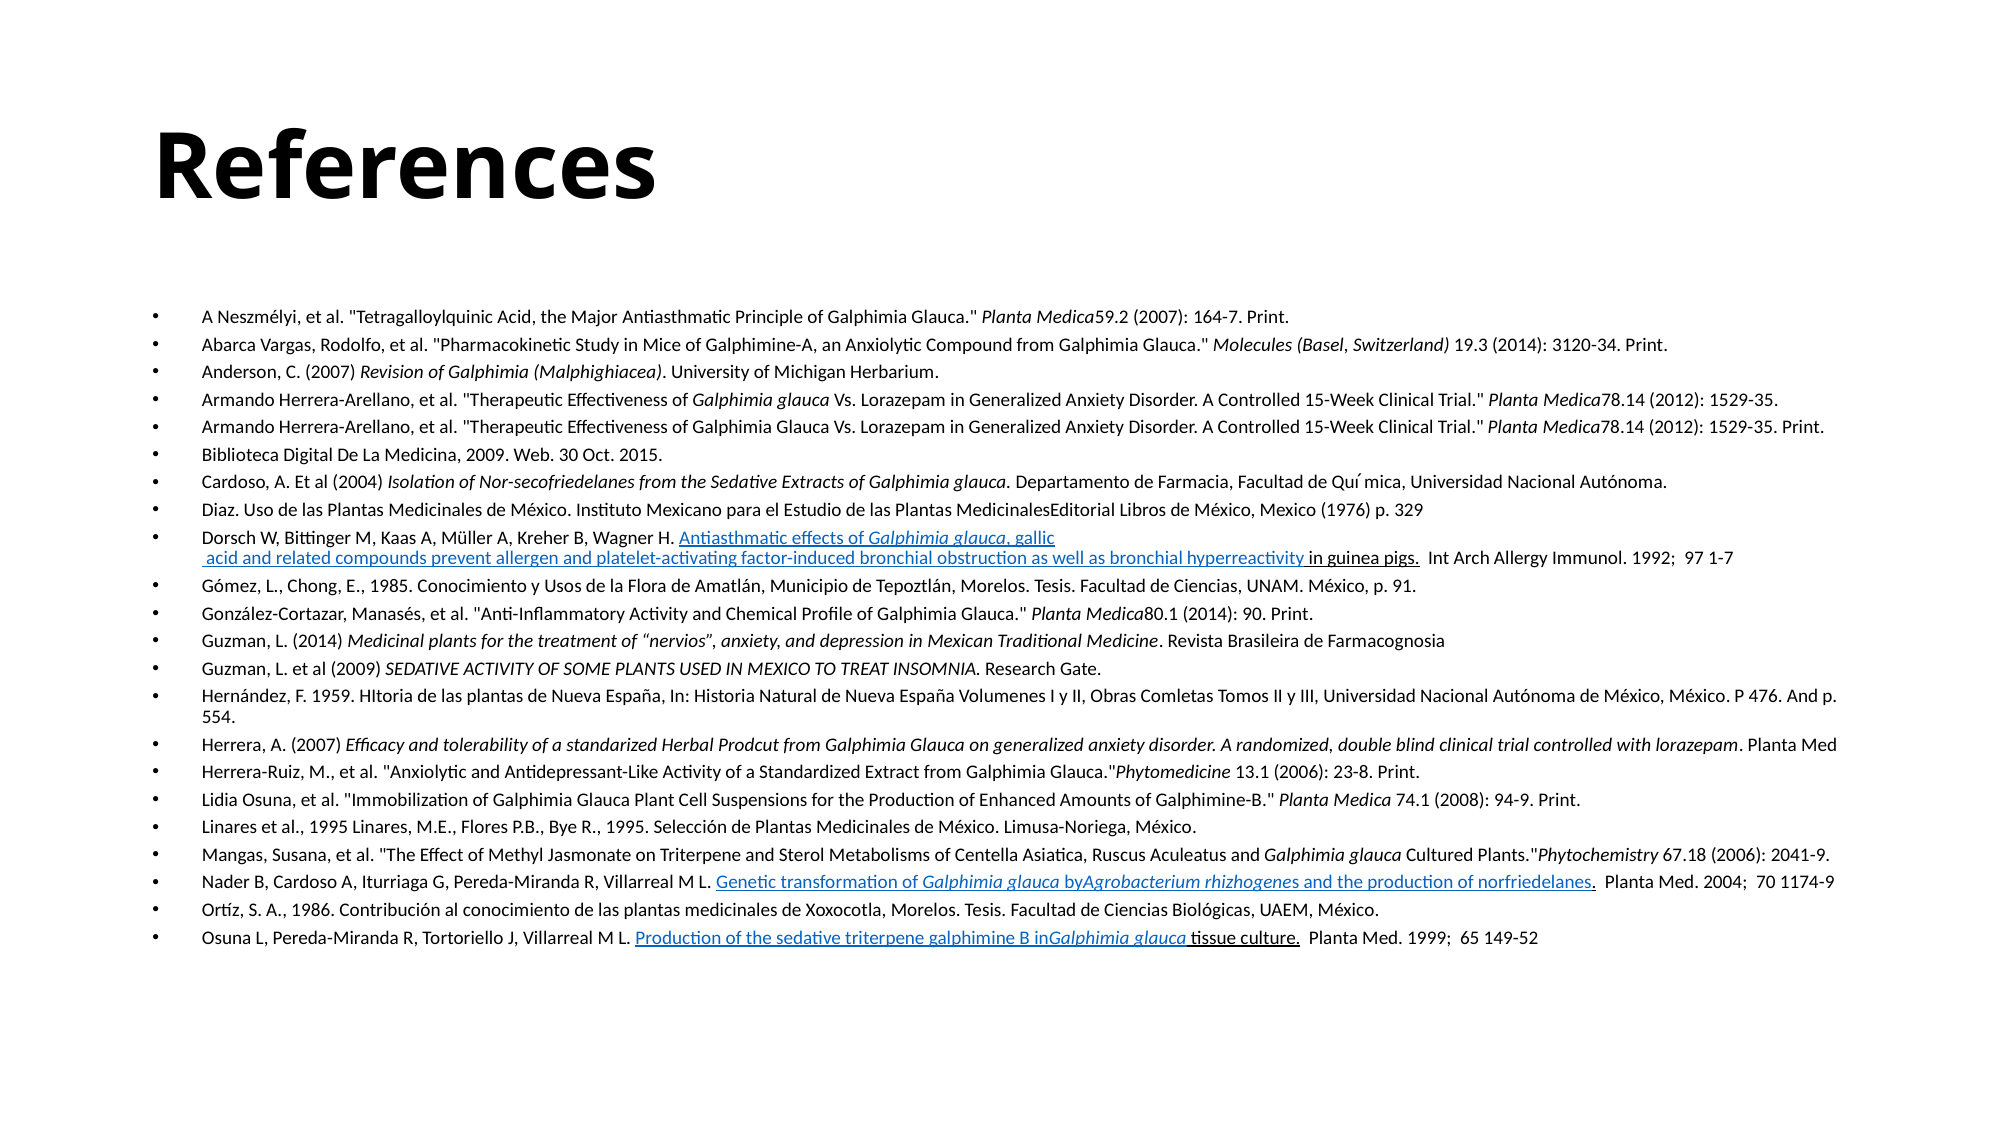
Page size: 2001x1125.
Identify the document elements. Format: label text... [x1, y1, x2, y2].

title References [137, 59, 1863, 278]
list A Neszmélyi, et al. "Tetragalloylquinic Acid, the Major Antiasthmatic Principle of Galphimia Glauca." Planta Medica59.2 (2007): 164-7. Print. Abarca Vargas, Rodolfo, et al. "Pharmacokinetic Study in Mice of Galphimine-A, an Anxiolytic Compound from Galphimia Glauca." Molecules (Basel, Switzerland) 19.3 (2014): 3120-34. Print. Anderson, C. (2007) Revision of Galphimia (Malphighiacea). University of Michigan Herbarium. Armando Herrera-Arellano, et al. "Therapeutic Effectiveness of Galphimia glauca Vs. Lorazepam in Generalized Anxiety Disorder. A Controlled 15-Week Clinical Trial." Planta Medica78.14 (2012): 1529-35. Armando Herrera-Arellano, et al. "Therapeutic Effectiveness of Galphimia Glauca Vs. Lorazepam in Generalized Anxiety Disorder. A Controlled 15-Week Clinical Trial." Planta Medica78.14 (2012): 1529-35. Print. Biblioteca Digital De La Medicina, 2009. Web. 30 Oct. 2015. Cardoso, A. Et al (2004) Isolation of Nor-secofriedelanes from the Sedative Extracts of Galphimia glauca. Departamento de Farmacia, Facultad de Quı ́mica, Universidad Nacional Autónoma. Diaz. Uso de las Plantas Medicinales de México. Instituto Mexicano para el Estudio de las Plantas MedicinalesEditorial Libros de México, Mexico (1976) p. 329 Dorsch W, Bittinger M, Kaas A, Müller A, Kreher B, Wagner H. Antiasthmatic effects of Galphimia glauca, gallic acid and related compounds prevent allergen and platelet-activating factor-induced bronchial obstruction as well as bronchial hyperreactivity in guinea pigs. Int Arch Allergy Immunol. 1992; 97 1-7 Gómez, L., Chong, E., 1985. Conocimiento y Usos de la Flora de Amatlán, Municipio de Tepoztlán, Morelos. Tesis. Facultad de Ciencias, UNAM. México, p. 91. González-Cortazar, Manasés, et al. "Anti-Inflammatory Activity and Chemical Profile of Galphimia Glauca." Planta Medica80.1 (2014): 90. Print. Guzman, L. (2014) Medicinal plants for the treatment of “nervios”, anxiety, and depression in Mexican Traditional Medicine. Revista Brasileira de Farmacognosia Guzman, L. et al (2009) SEDATIVE ACTIVITY OF SOME PLANTS USED IN MEXICO TO TREAT INSOMNIA. Research Gate. Hernández, F. 1959. HItoria de las plantas de Nueva España, In: Historia Natural de Nueva España Volumenes I y II, Obras Comletas Tomos II y III, Universidad Nacional Autónoma de México, México. P 476. And p. 554. Herrera, A. (2007) Efficacy and tolerability of a standarized Herbal Prodcut from Galphimia Glauca on generalized anxiety disorder. A randomized, double blind clinical trial controlled with lorazepam. Planta Med Herrera-Ruiz, M., et al. "Anxiolytic and Antidepressant-Like Activity of a Standardized Extract from Galphimia Glauca."Phytomedicine 13.1 (2006): 23-8. Print. Lidia Osuna, et al. "Immobilization of Galphimia Glauca Plant Cell Suspensions for the Production of Enhanced Amounts of Galphimine-B." Planta Medica 74.1 (2008): 94-9. Print. Linares et al., 1995 Linares, M.E., Flores P.B., Bye R., 1995. Selección de Plantas Medicinales de México. Limusa-Noriega, México. Mangas, Susana, et al. "The Effect of Methyl Jasmonate on Triterpene and Sterol Metabolisms of Centella Asiatica, Ruscus Aculeatus and Galphimia glauca Cultured Plants."Phytochemistry 67.18 (2006): 2041-9. Nader B, Cardoso A, Iturriaga G, Pereda-Miranda R, Villarreal M L. Genetic transformation of Galphimia glauca byAgrobacterium rhizhogenes and the production of norfriedelanes. Planta Med. 2004; 70 1174-9 Ortíz, S. A., 1986. Contribución al conocimiento de las plantas medicinales de Xoxocotla, Morelos. Tesis. Facultad de Ciencias Biológicas, UAEM, México. Osuna L, Pereda-Miranda R, Tortoriello J, Villarreal M L. Production of the sedative triterpene galphimine B inGalphimia glauca tissue culture. Planta Med. 1999; 65 149-52 [137, 299, 1863, 1014]
